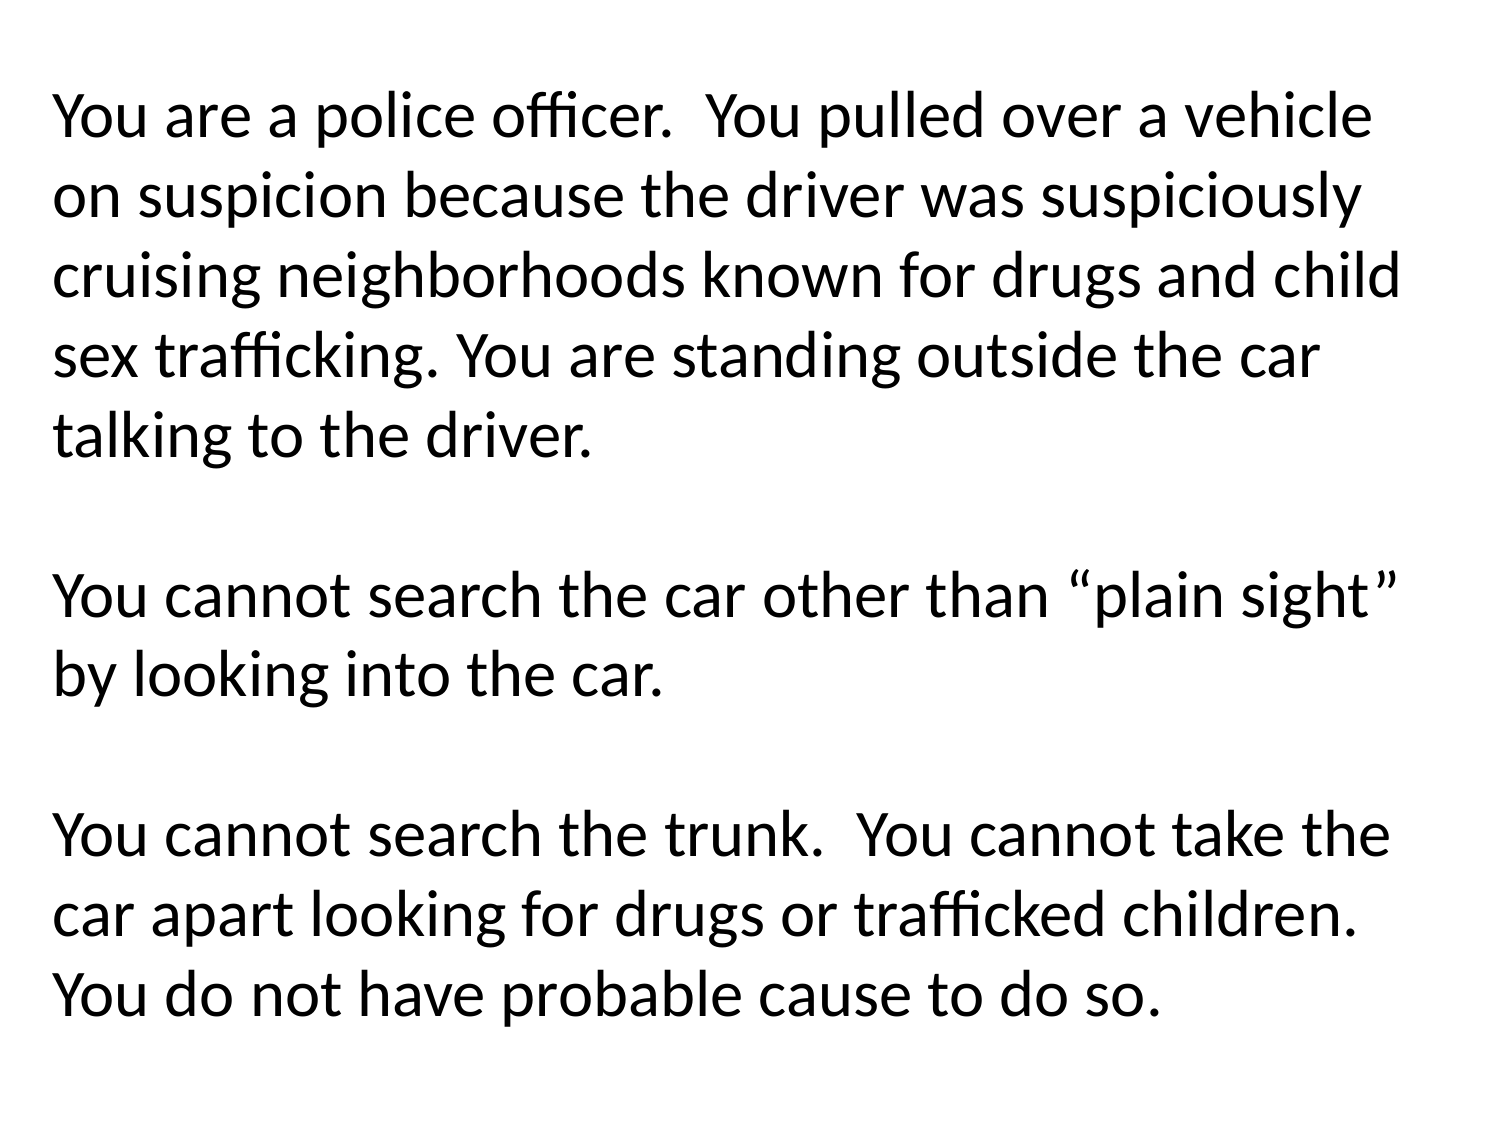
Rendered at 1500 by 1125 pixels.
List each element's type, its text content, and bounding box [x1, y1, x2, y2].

text_box You are a police officer. You pulled over a vehicle on suspicion because the driver was suspiciously cruising neighborhoods known for drugs and child sex trafficking. You are standing outside the car talking to the driver. You cannot search the car other than “plain sight” by looking into the car. You cannot search the trunk. You cannot take the car apart looking for drugs or trafficked children. You do not have probable cause to do so. [37, 63, 1450, 1038]
